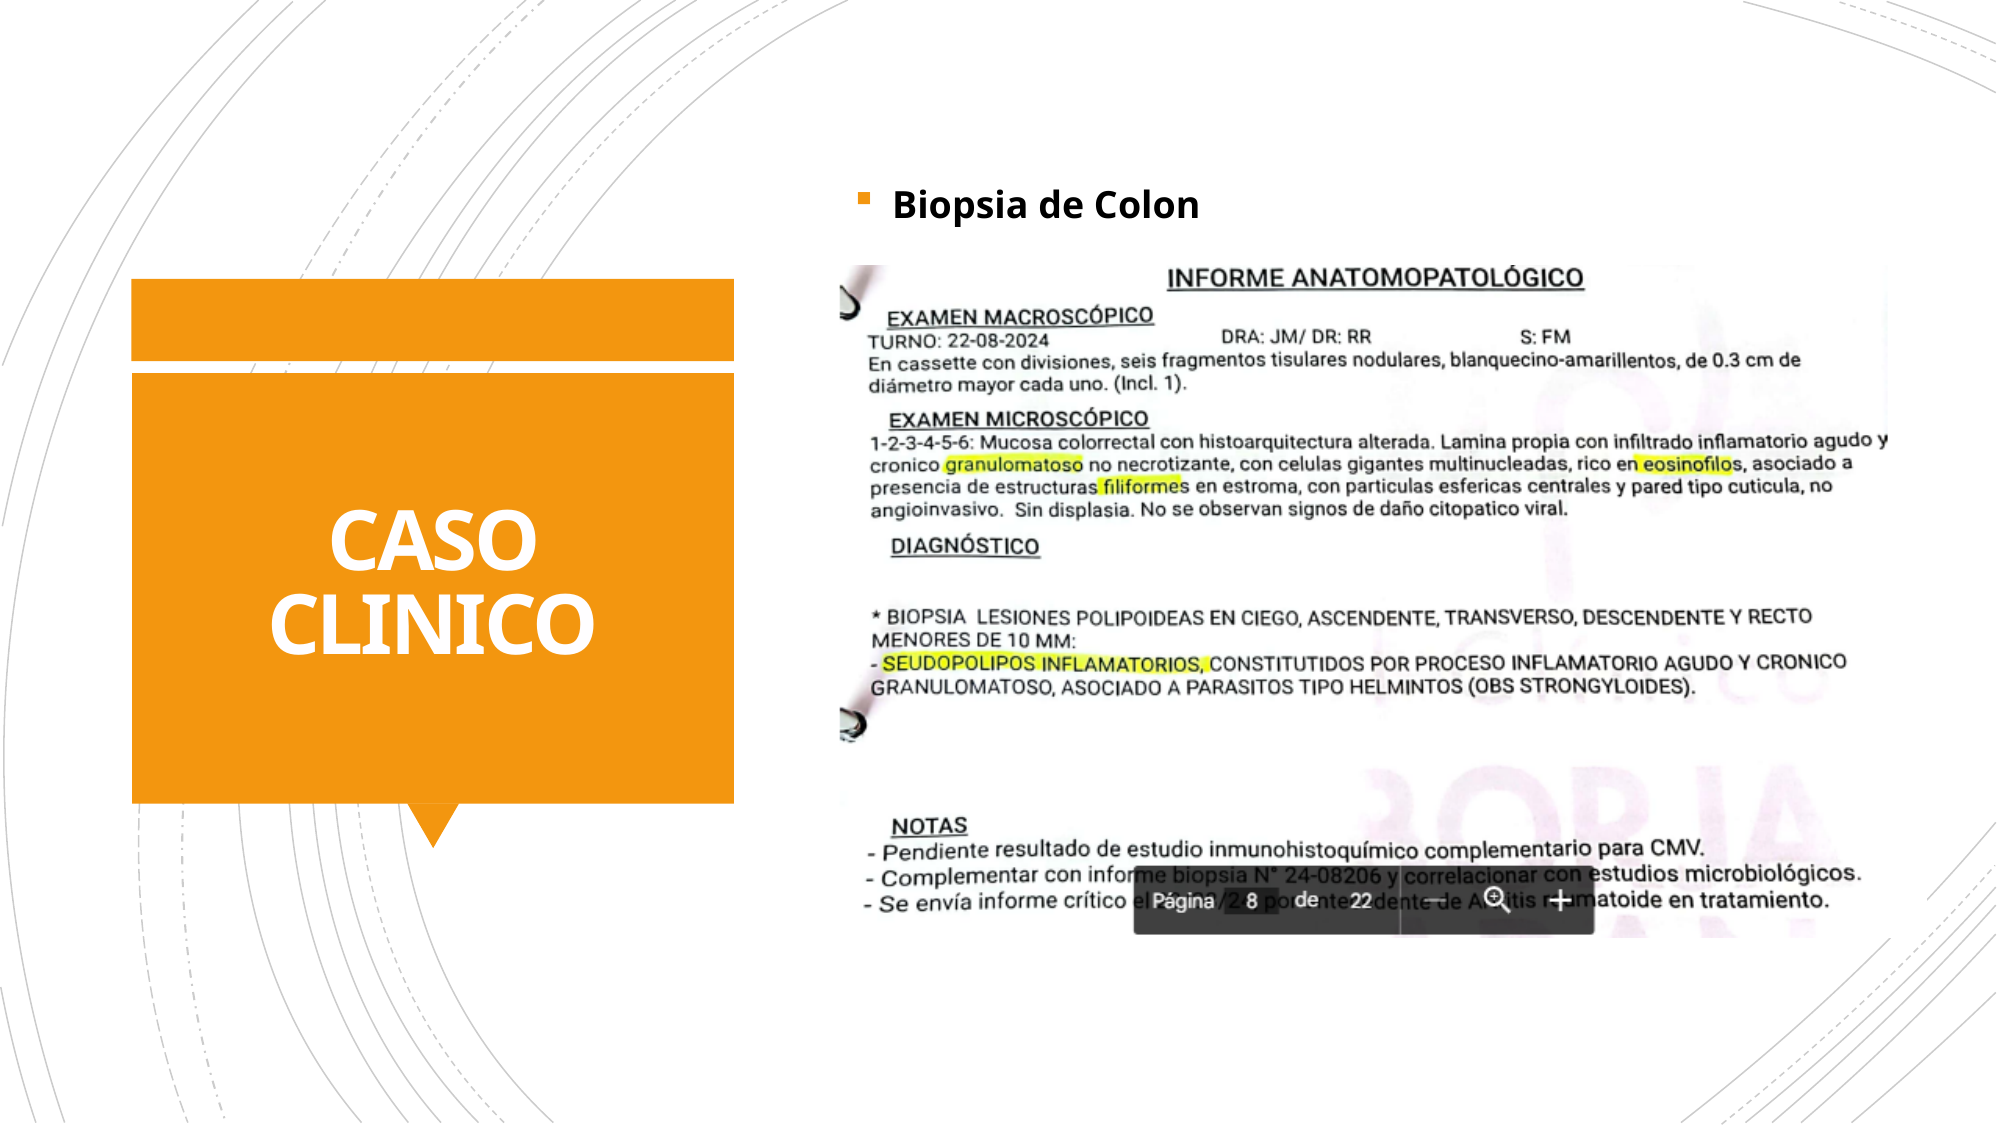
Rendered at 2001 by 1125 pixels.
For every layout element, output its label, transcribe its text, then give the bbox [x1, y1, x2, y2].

list Biopsia de Colon [839, 131, 1871, 265]
title CASO CLINICO [145, 385, 720, 789]
picture [823, 265, 1927, 939]
